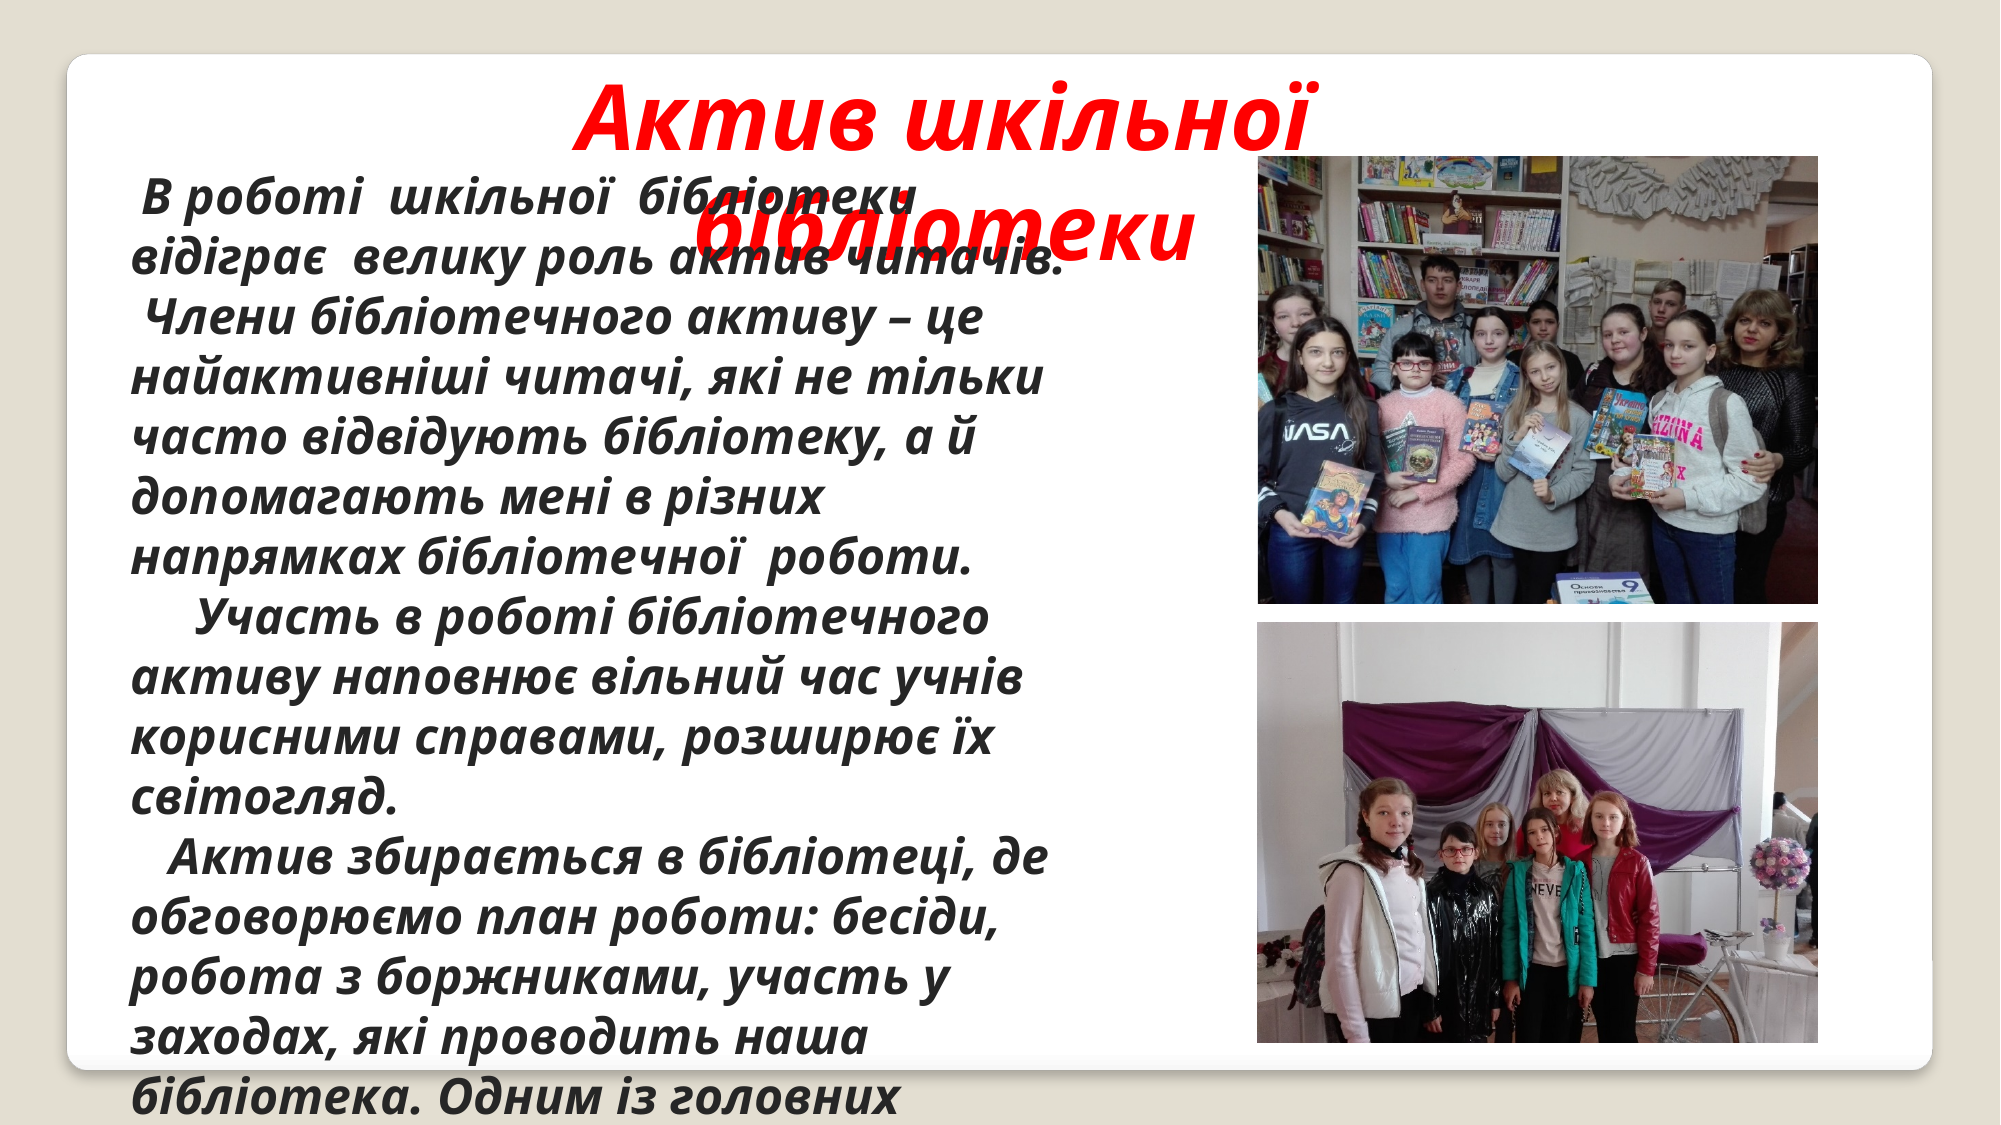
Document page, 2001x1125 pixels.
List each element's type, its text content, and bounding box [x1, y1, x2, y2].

picture [1257, 622, 1818, 1044]
text_box В роботі шкільної бібліотеки відіграє велику роль актив читачів. Члени бібліотечного активу – це найактивніші читачі, які не тільки часто відвідують бібліотеку, а й допомагають мені в різних напрямках бібліотечної роботи. Участь в роботі бібліотечного активу наповнює вільний час учнів корисними справами, розширює їх світогляд. Актив збирається в бібліотеці, де обговорюємо план роботи: бесіди, робота з боржниками, участь у заходах, які проводить наша бібліотека. Одним із головних завдань активу є збереження та ремонт книг. [115, 156, 1114, 1125]
picture [1257, 156, 1818, 604]
text_box Актив шкільної бібліотеки [351, 51, 1538, 287]
